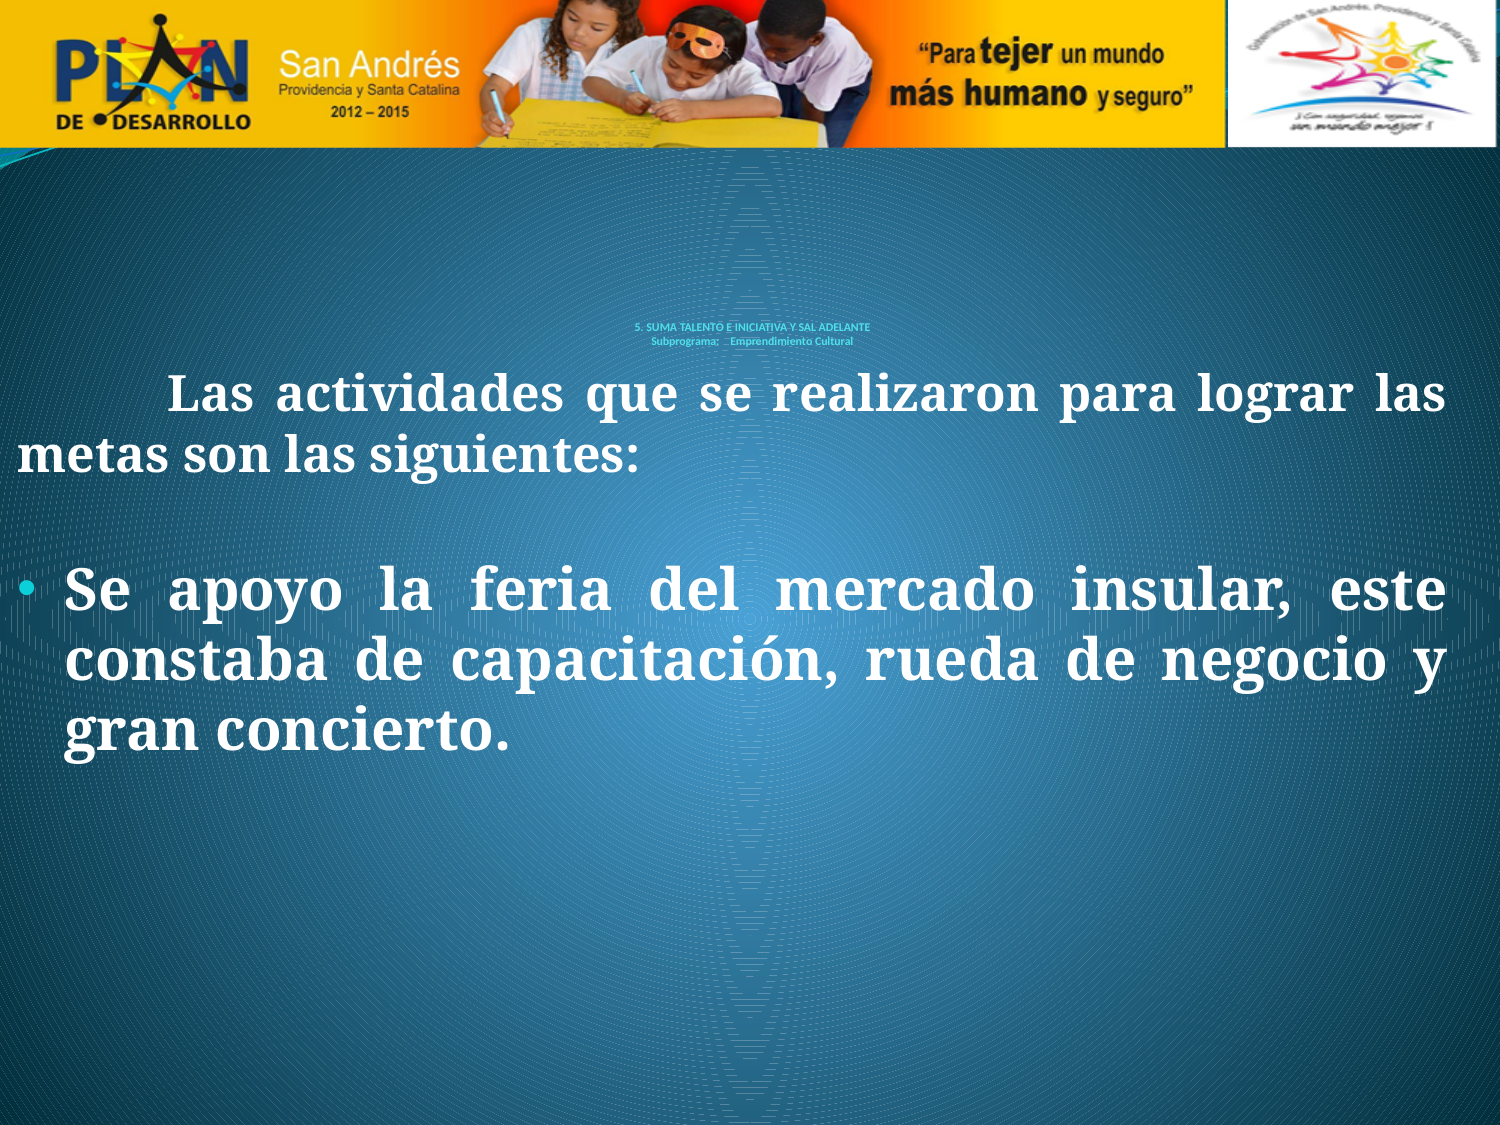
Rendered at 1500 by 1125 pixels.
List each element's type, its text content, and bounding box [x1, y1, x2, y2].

subtitle Las actividades que se realizaron para lograr las metas son las siguientes: Se apoyo la feria del mercado insular, este constaba de capacitación, rueda de negocio y gran concierto. [17, 349, 1459, 1047]
title 5. SUMA TALENTO E INICIATIVA Y SAL ADELANTE Subprograma: Emprendimiento Cultural [4, 160, 1500, 365]
picture [0, 0, 1500, 150]
table_header VALOR [4, 157, 1500, 161]
